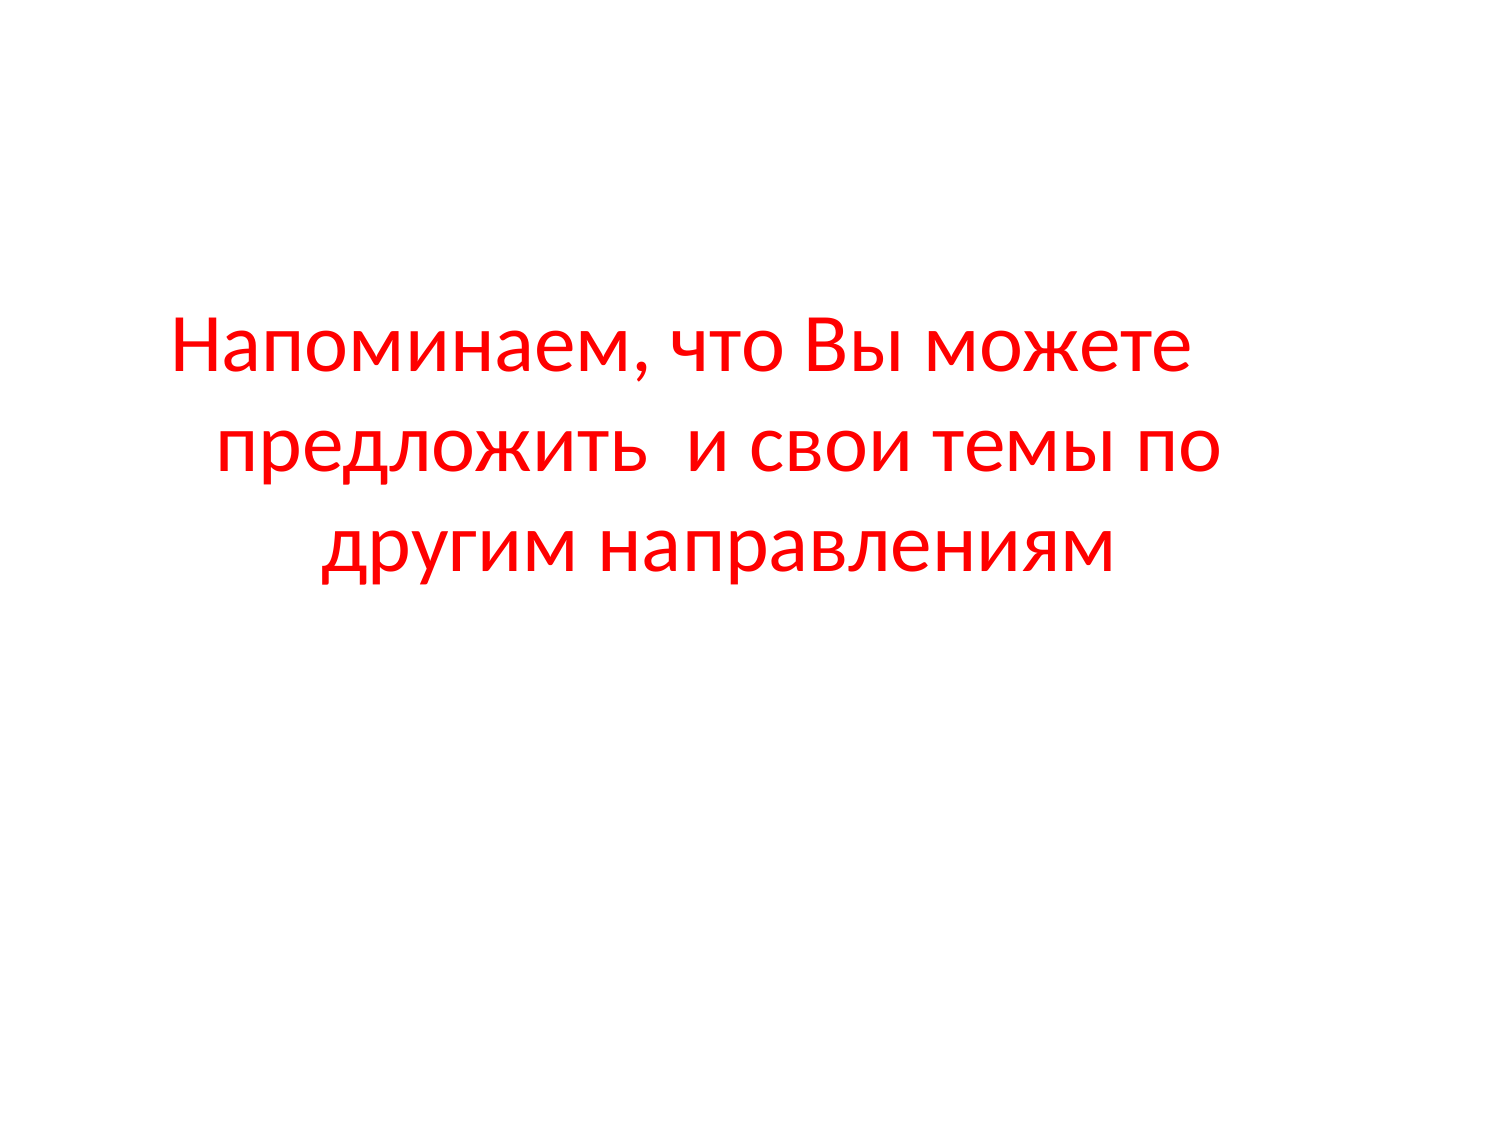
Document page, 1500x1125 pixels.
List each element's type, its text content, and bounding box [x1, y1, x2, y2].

text_box Напоминаем, что Вы можете предложить и свои темы по другим направлениям [128, 281, 1254, 596]
